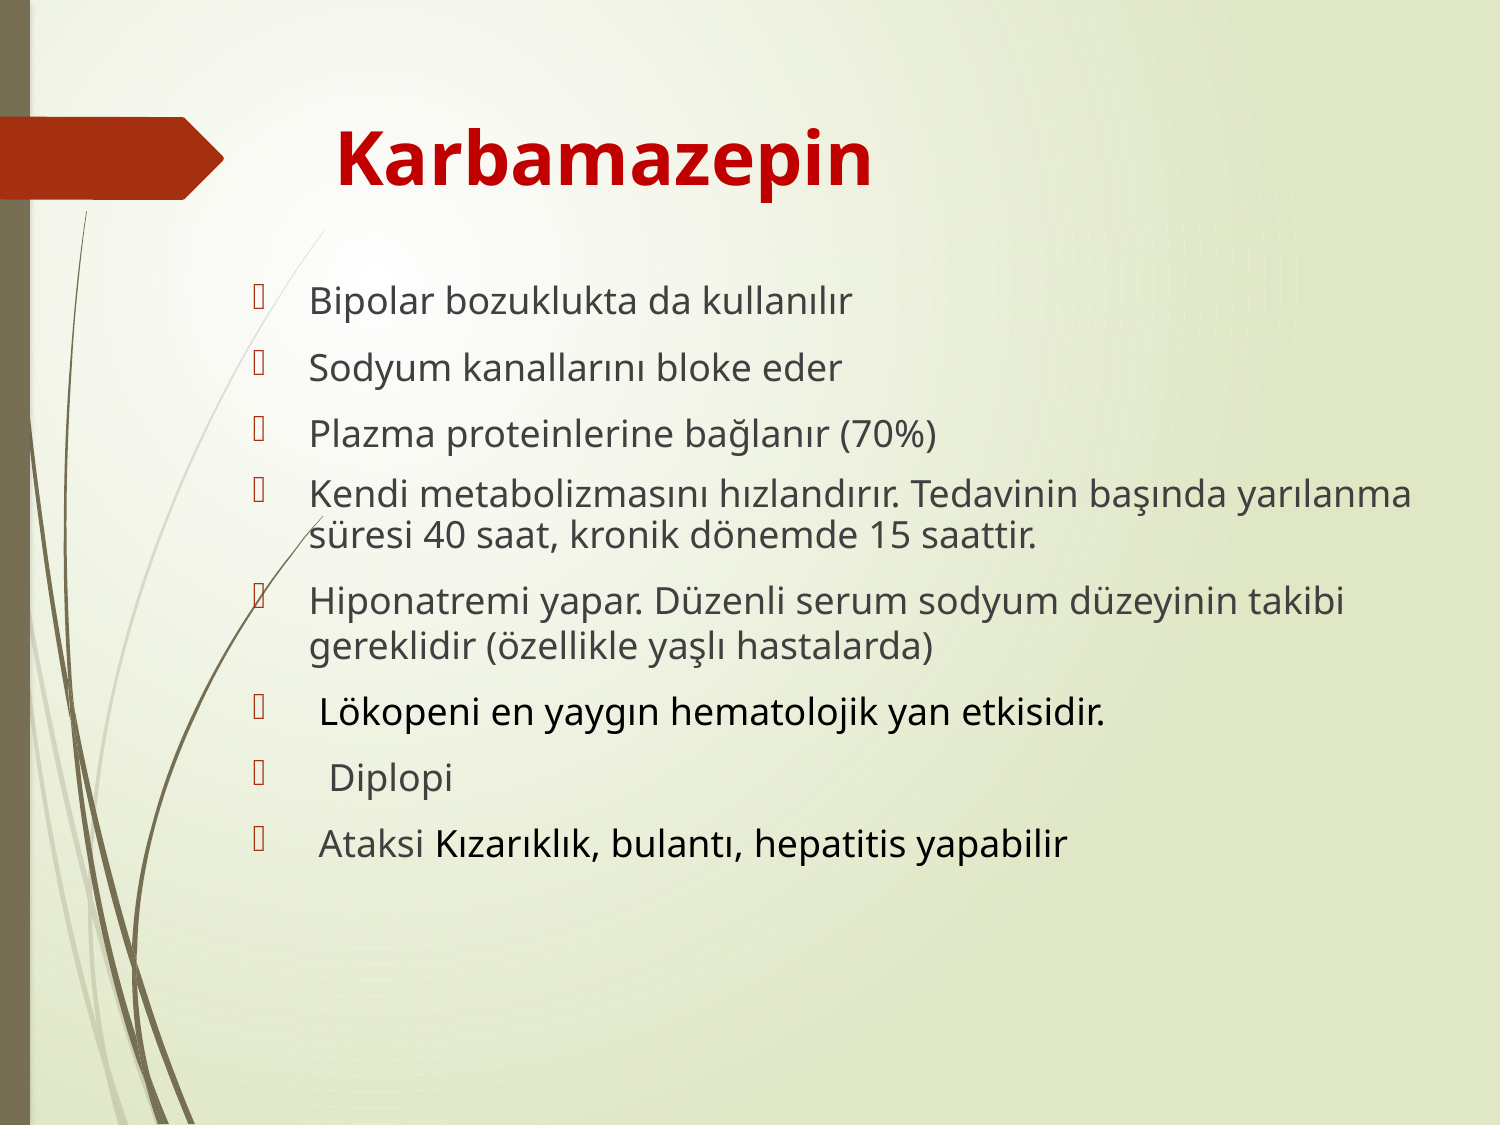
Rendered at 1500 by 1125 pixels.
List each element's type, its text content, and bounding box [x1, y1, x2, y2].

title Karbamazepin [319, 102, 1400, 275]
list Bipolar bozuklukta da kullanılır Sodyum kanallarını bloke eder Plazma proteinlerine bağlanır (70%) Kendi metabolizmasını hızlandırır. Tedavinin başında yarılanma süresi 40 saat, kronik dönemde 15 saattir. Hiponatremi yapar. Düzenli serum sodyum düzeyinin takibi gereklidir (özellikle yaşlı hastalarda) Lökopeni en yaygın hematolojik yan etkisidir. Diplopi Ataksi Kızarıklık, bulantı, hepatitis yapabilir [237, 275, 1463, 1000]
